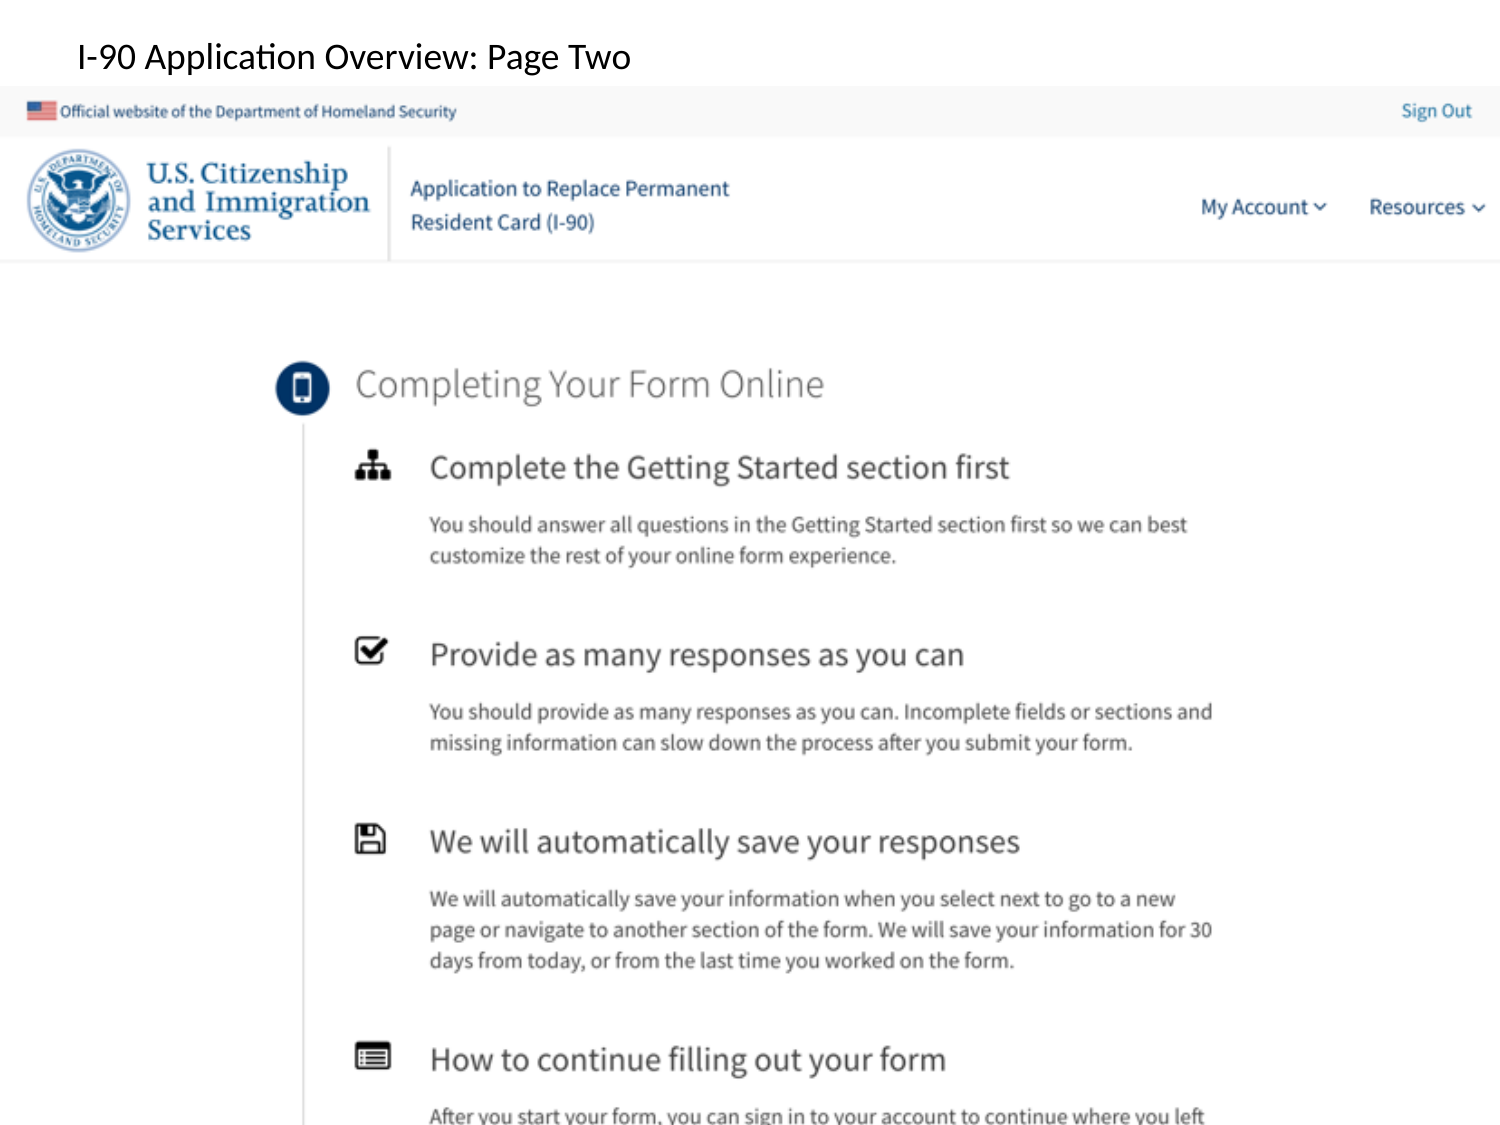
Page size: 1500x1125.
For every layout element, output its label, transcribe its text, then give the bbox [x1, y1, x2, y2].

picture [0, 86, 1500, 1125]
text_box I-90 Application Overview: Page Two [62, 24, 1413, 83]
